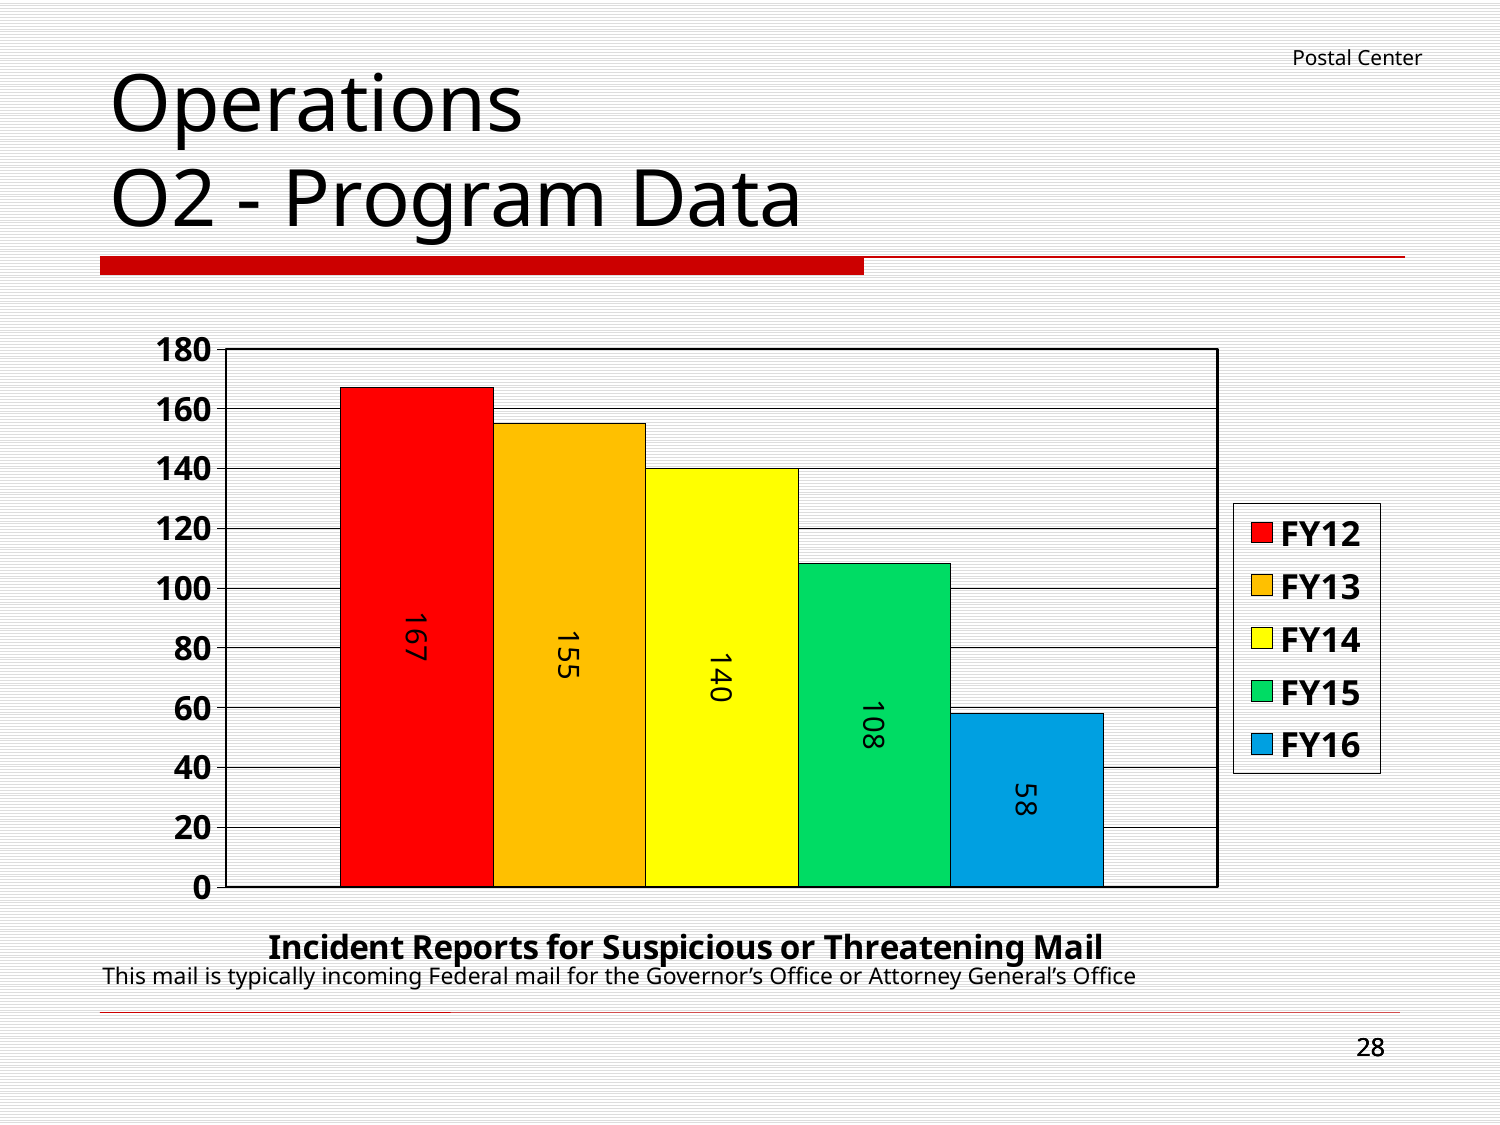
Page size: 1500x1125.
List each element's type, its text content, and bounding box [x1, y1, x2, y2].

title Operations O2 - Program Data [93, 49, 1407, 250]
chart [101, 295, 1398, 980]
text_box This mail is typically incoming Federal mail for the Governor’s Office or Attorney General’s Office [87, 953, 1300, 996]
text_box 28 [1074, 1024, 1400, 1103]
text_box Postal Center [1100, 37, 1438, 78]
